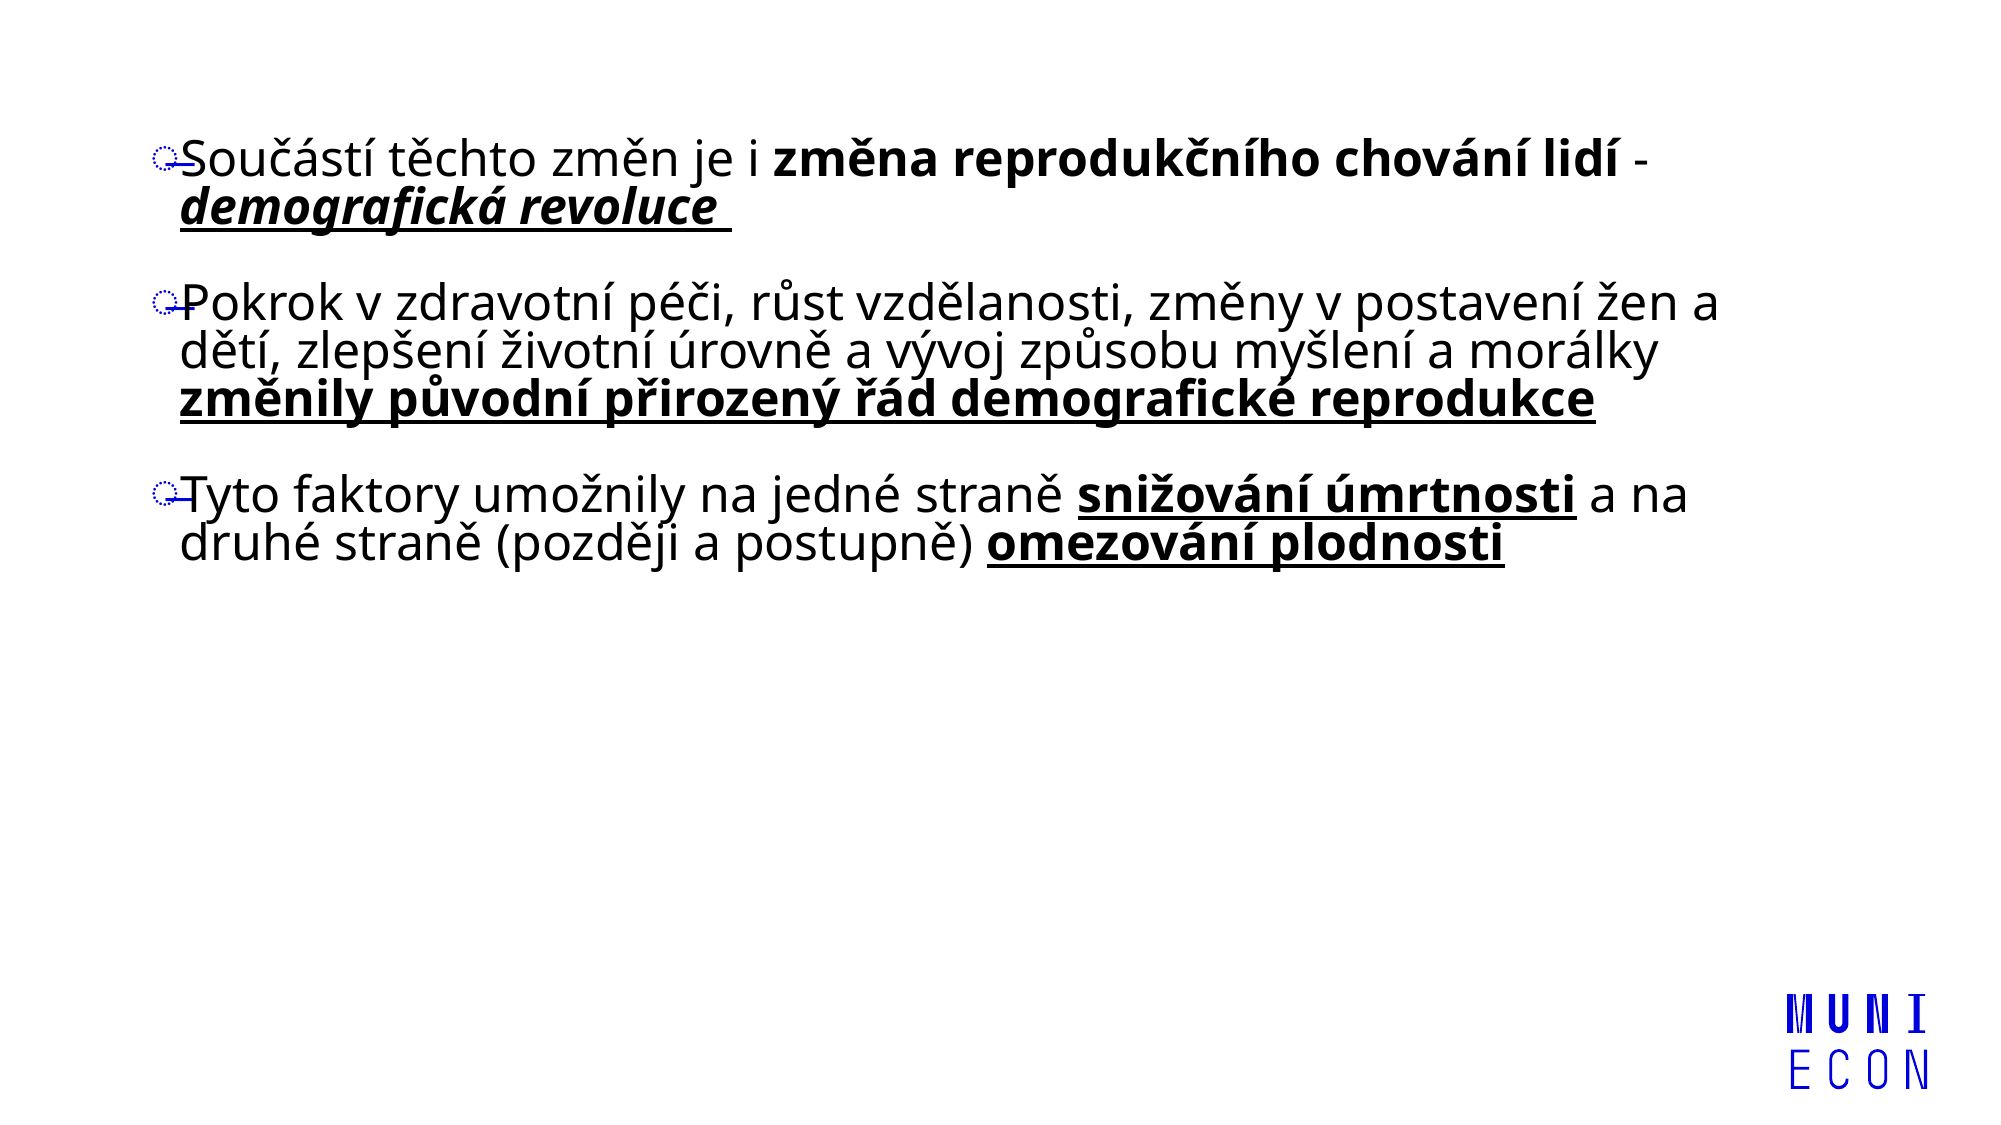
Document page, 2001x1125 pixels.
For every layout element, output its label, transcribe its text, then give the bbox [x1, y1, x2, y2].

list Součástí těchto změn je i změna reprodukčního chování lidí - demografická revoluce Pokrok v zdravotní péči, růst vzdělanosti, změny v postavení žen a dětí, zlepšení životní úrovně a vývoj způsobu myšlení a morálky změnily původní přirozený řád demografické reprodukce Tyto faktory umožnily na jedné straně snižování úmrtnosti a na druhé straně (později a postupně) omezování plodnosti [138, 78, 1805, 1005]
